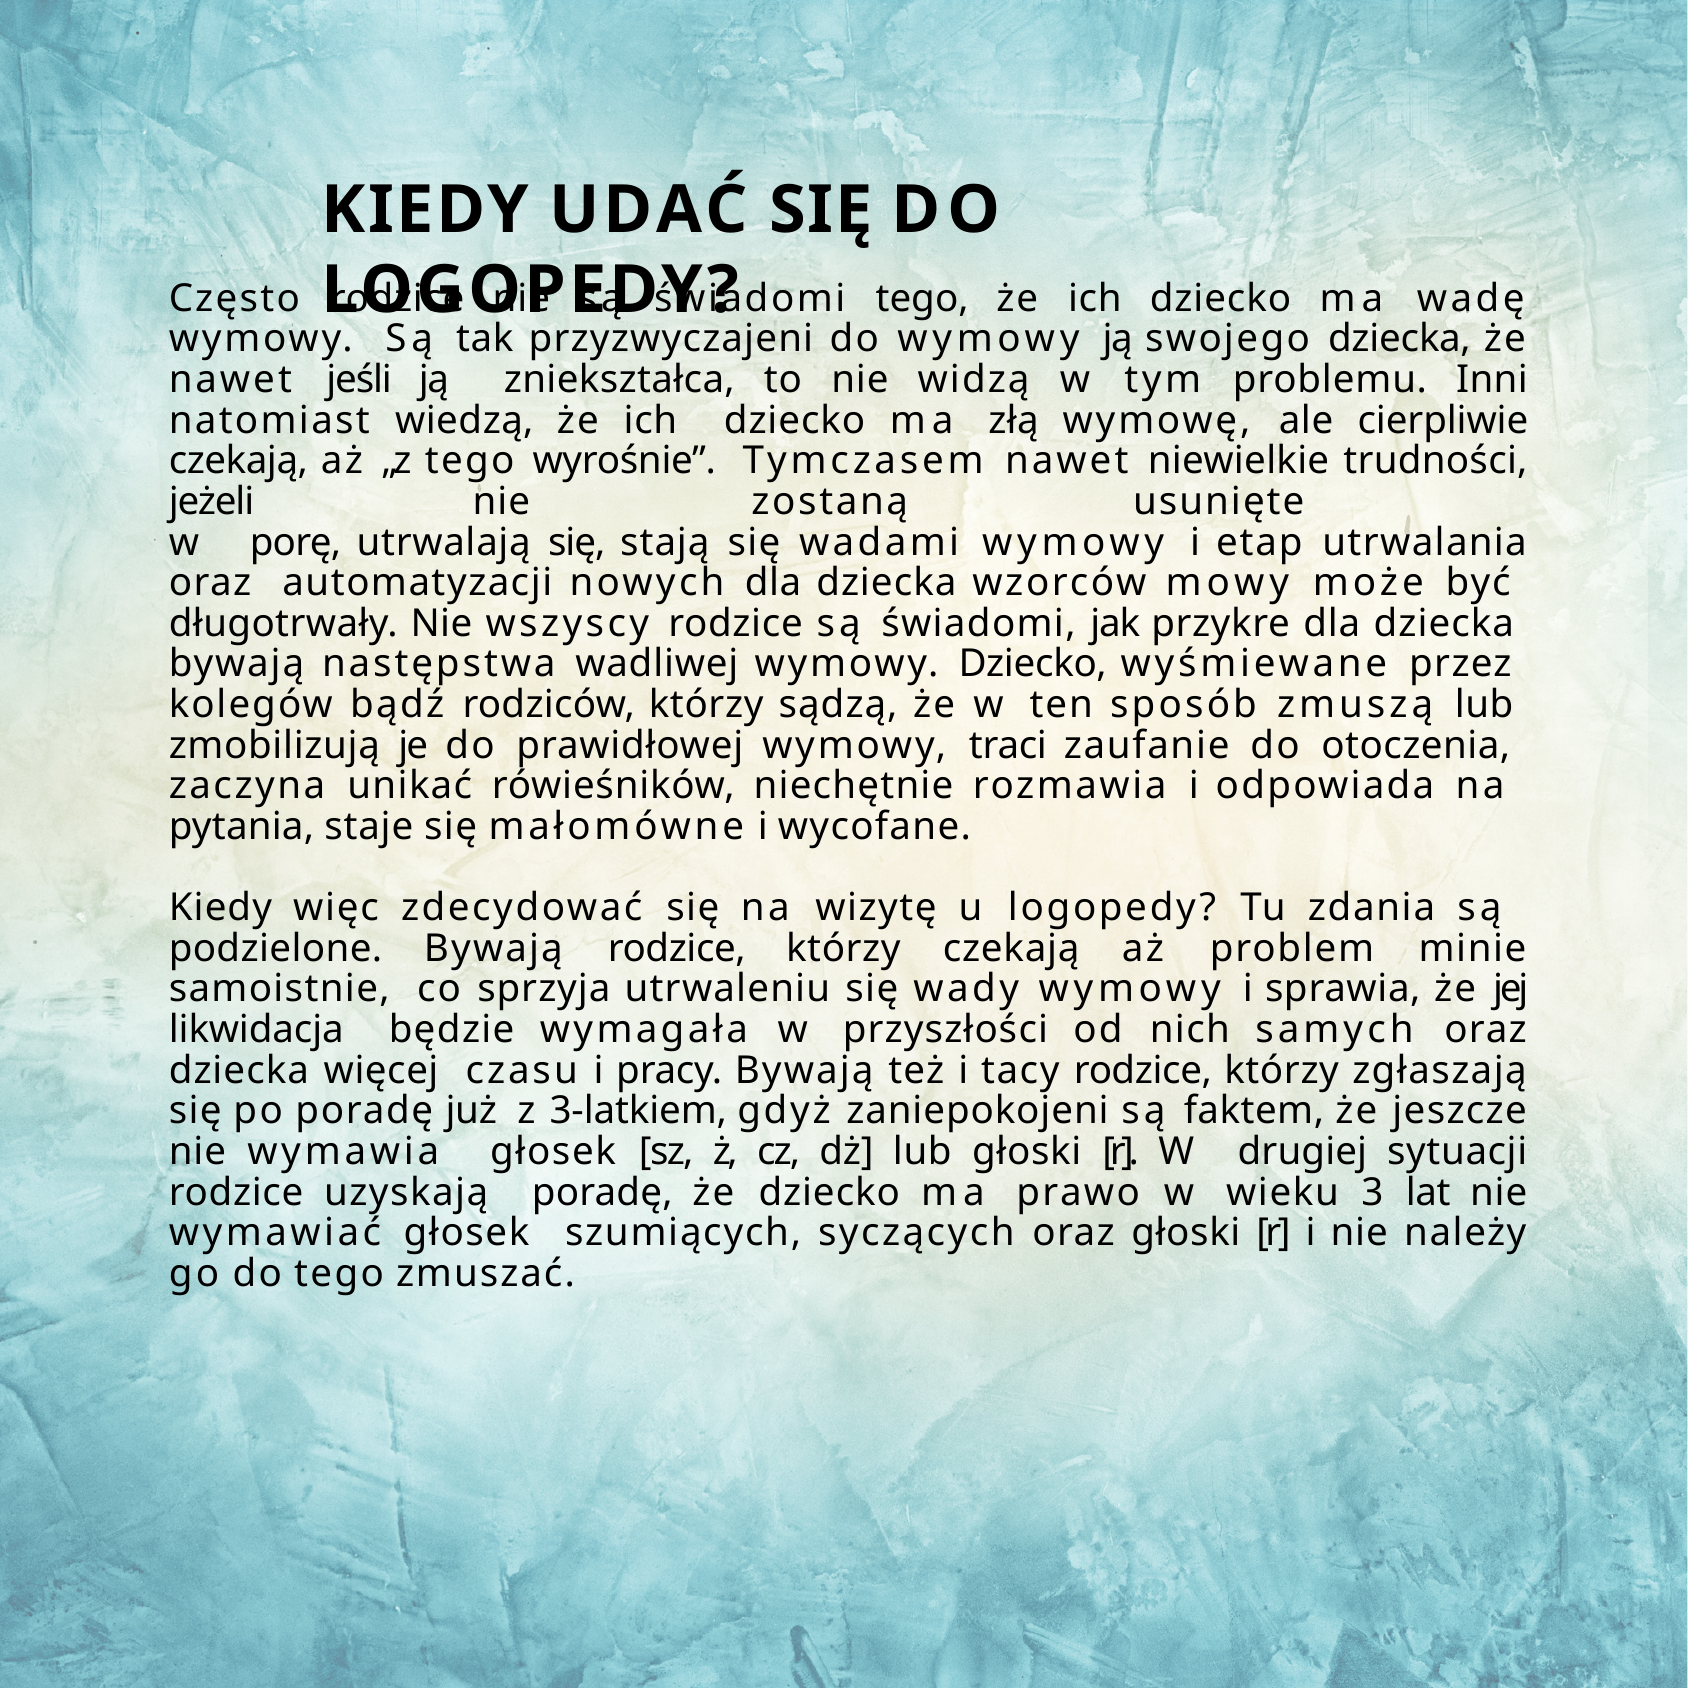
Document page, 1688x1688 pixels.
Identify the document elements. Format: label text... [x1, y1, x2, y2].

picture [0, 0, 1688, 1688]
text_box Często rodzice nie są świadomi tego, że ich dziecko ma wadę wymowy. Są tak przyzwyczajeni do wymowy ją swojego dziecka, że nawet jeśli ją zniekształca, to nie widzą w tym problemu. Inni natomiast wiedzą, że ich dziecko ma złą wymowę, ale cierpliwie czekają, aż „z tego wyrośnie”. Tymczasem nawet niewielkie trudności, jeżeli nie zostaną usunięte w porę, utrwalają się, stają się wadami wymowy i etap utrwalania oraz automatyzacji nowych dla dziecka wzorców mowy może być długotrwały. Nie wszyscy rodzice są świadomi, jak przykre dla dziecka bywają następstwa wadliwej wymowy. Dziecko, wyśmiewane przez kolegów bądź rodziców, którzy sądzą, że w ten sposób zmuszą lub zmobilizują je do prawidłowej wymowy, traci zaufanie do otoczenia, zaczyna unikać rówieśników, niechętnie rozmawia i odpowiada na pytania, staje się małomówne i wycofane. Kiedy więc zdecydować się na wizytę u logopedy? Tu zdania są podzielone. Bywają rodzice, którzy czekają aż problem minie samoistnie, co sprzyja utrwaleniu się wady wymowy i sprawia, że jej likwidacja będzie wymagała w przyszłości od nich samych oraz dziecka więcej czasu i pracy. Bywają też i tacy rodzice, którzy zgłaszają się po poradę już z 3-latkiem, gdyż zaniepokojeni są faktem, że jeszcze nie wymawia głosek [sz, ż, cz, dż] lub głoski [r]. W drugiej sytuacji rodzice uzyskają poradę, że dziecko ma prawo w wieku 3 lat nie wymawiać głosek szumiących, syczących oraz głoski [r] i nie należy go do tego zmuszać. [166, 270, 1530, 1294]
title KIEDY UDAĆ SIĘ DO LOGOPEDY? [319, 163, 1369, 448]
